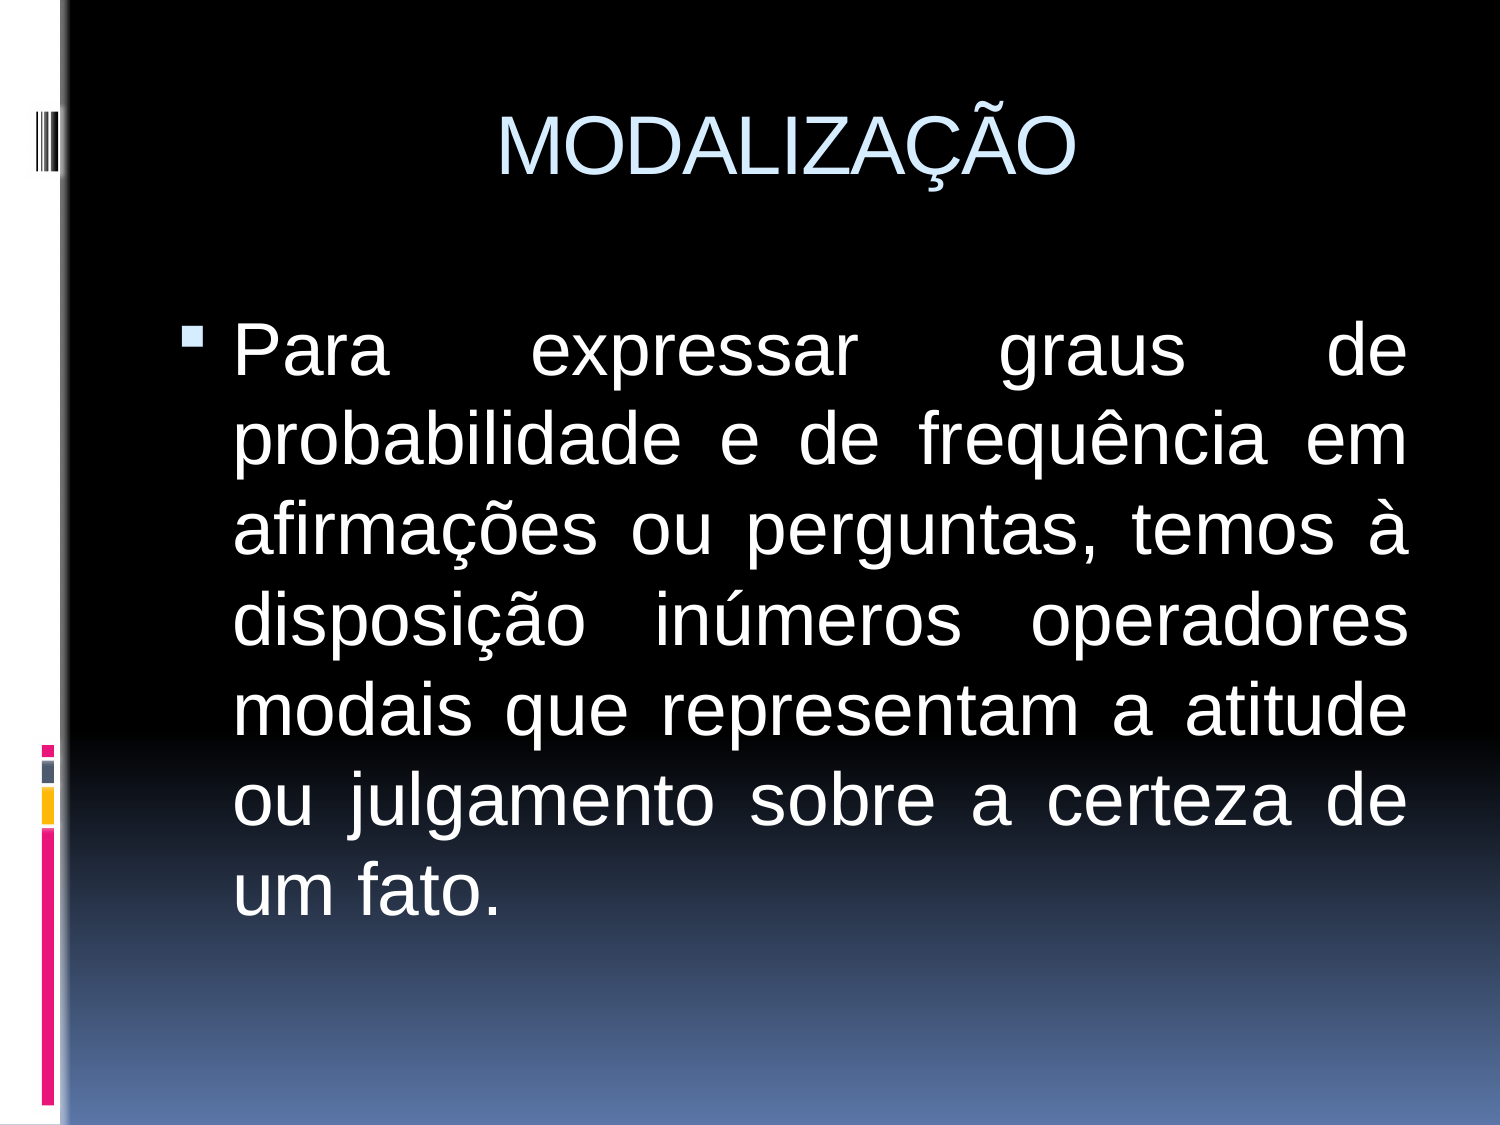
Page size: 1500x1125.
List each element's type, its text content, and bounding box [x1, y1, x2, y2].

list Para expressar graus de probabilidade e de frequência em afirmações ou perguntas, temos à disposição inúmeros operadores modais que representam a atitude ou julgamento sobre a certeza de um fato. [150, 292, 1425, 1043]
title MODALIZAÇÃO [150, 83, 1425, 234]
